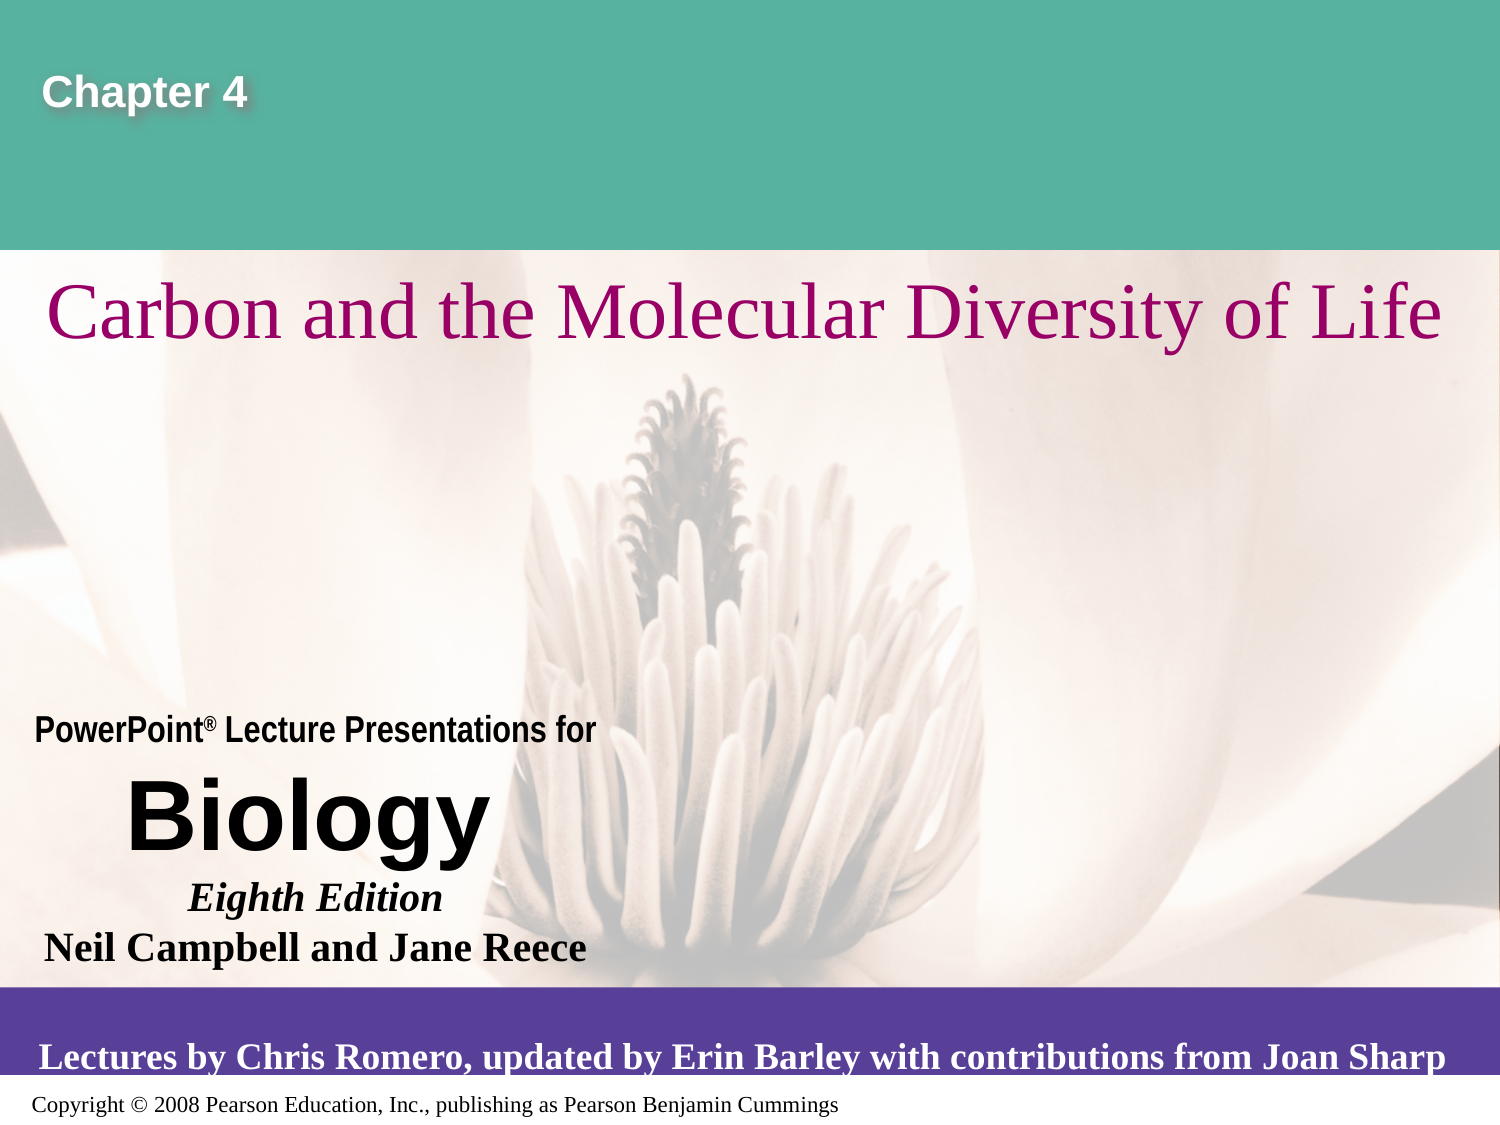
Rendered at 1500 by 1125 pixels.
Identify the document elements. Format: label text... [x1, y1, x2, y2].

subtitle Carbon and the Molecular Diversity of Life [38, 250, 1463, 417]
title Chapter 4 [33, 60, 1463, 126]
